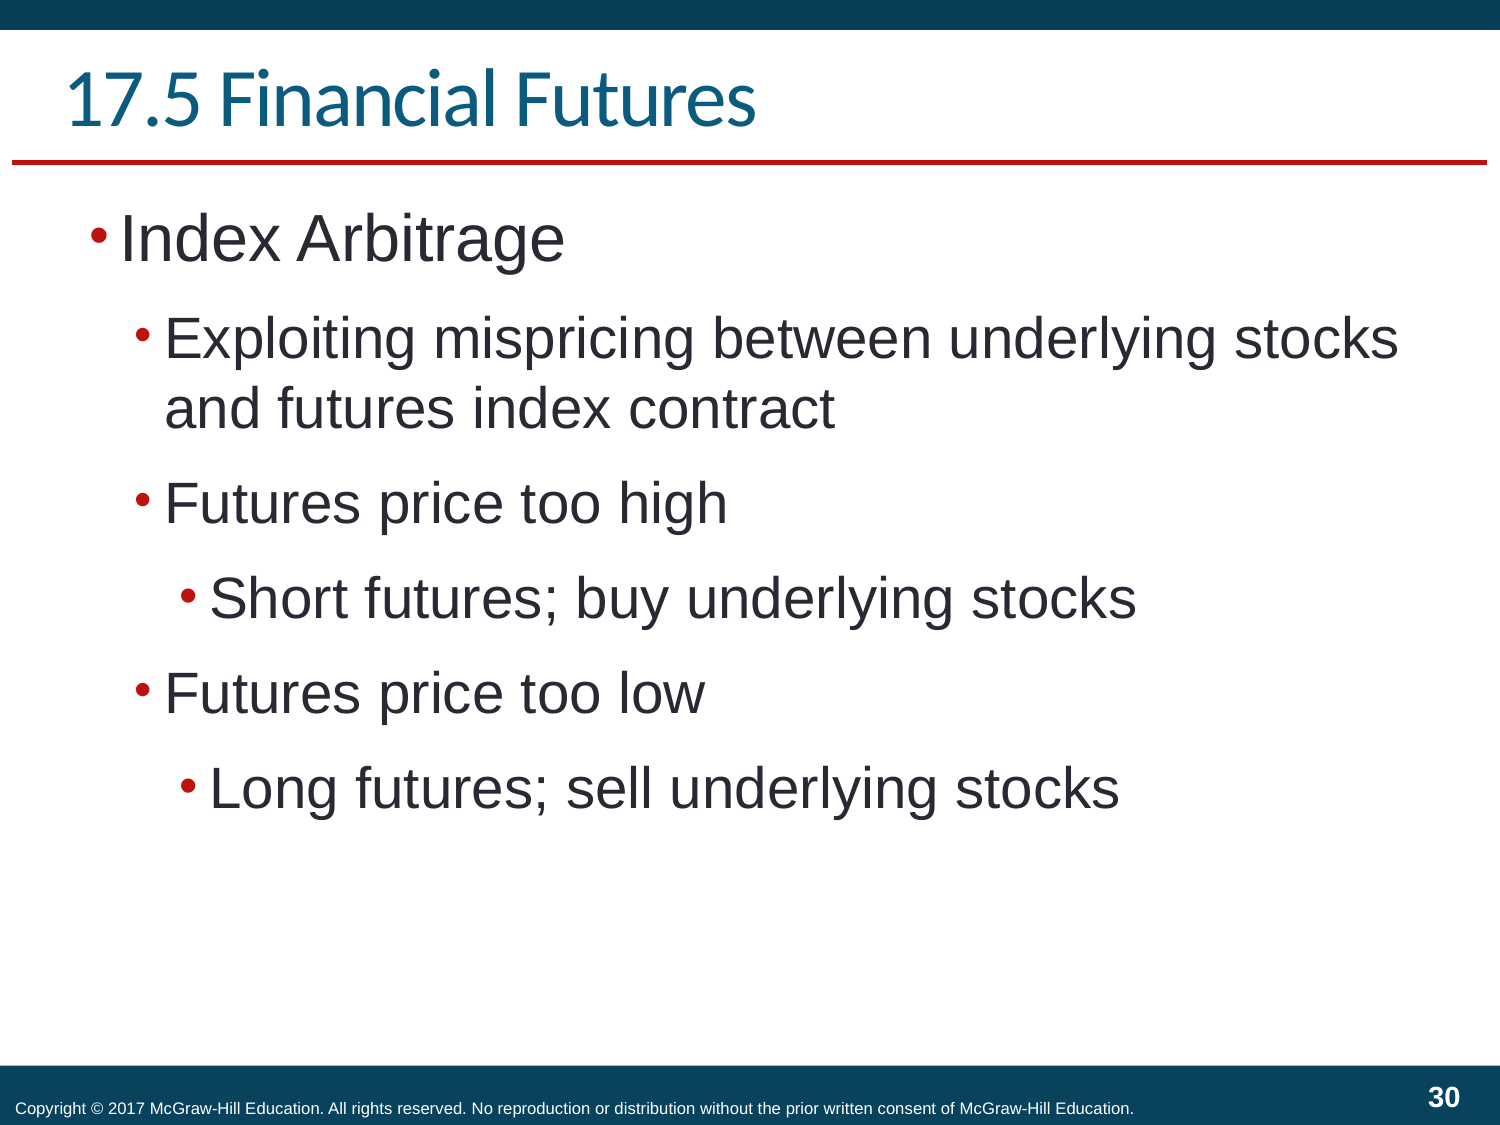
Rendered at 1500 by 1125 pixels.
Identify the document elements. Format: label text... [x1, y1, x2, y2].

title 17.5 Financial Futures [47, 24, 1453, 163]
list Index Arbitrage Exploiting mispricing between underlying stocks and futures index contract Futures price too high Short futures; buy underlying stocks Futures price too low Long futures; sell underlying stocks [74, 187, 1425, 988]
